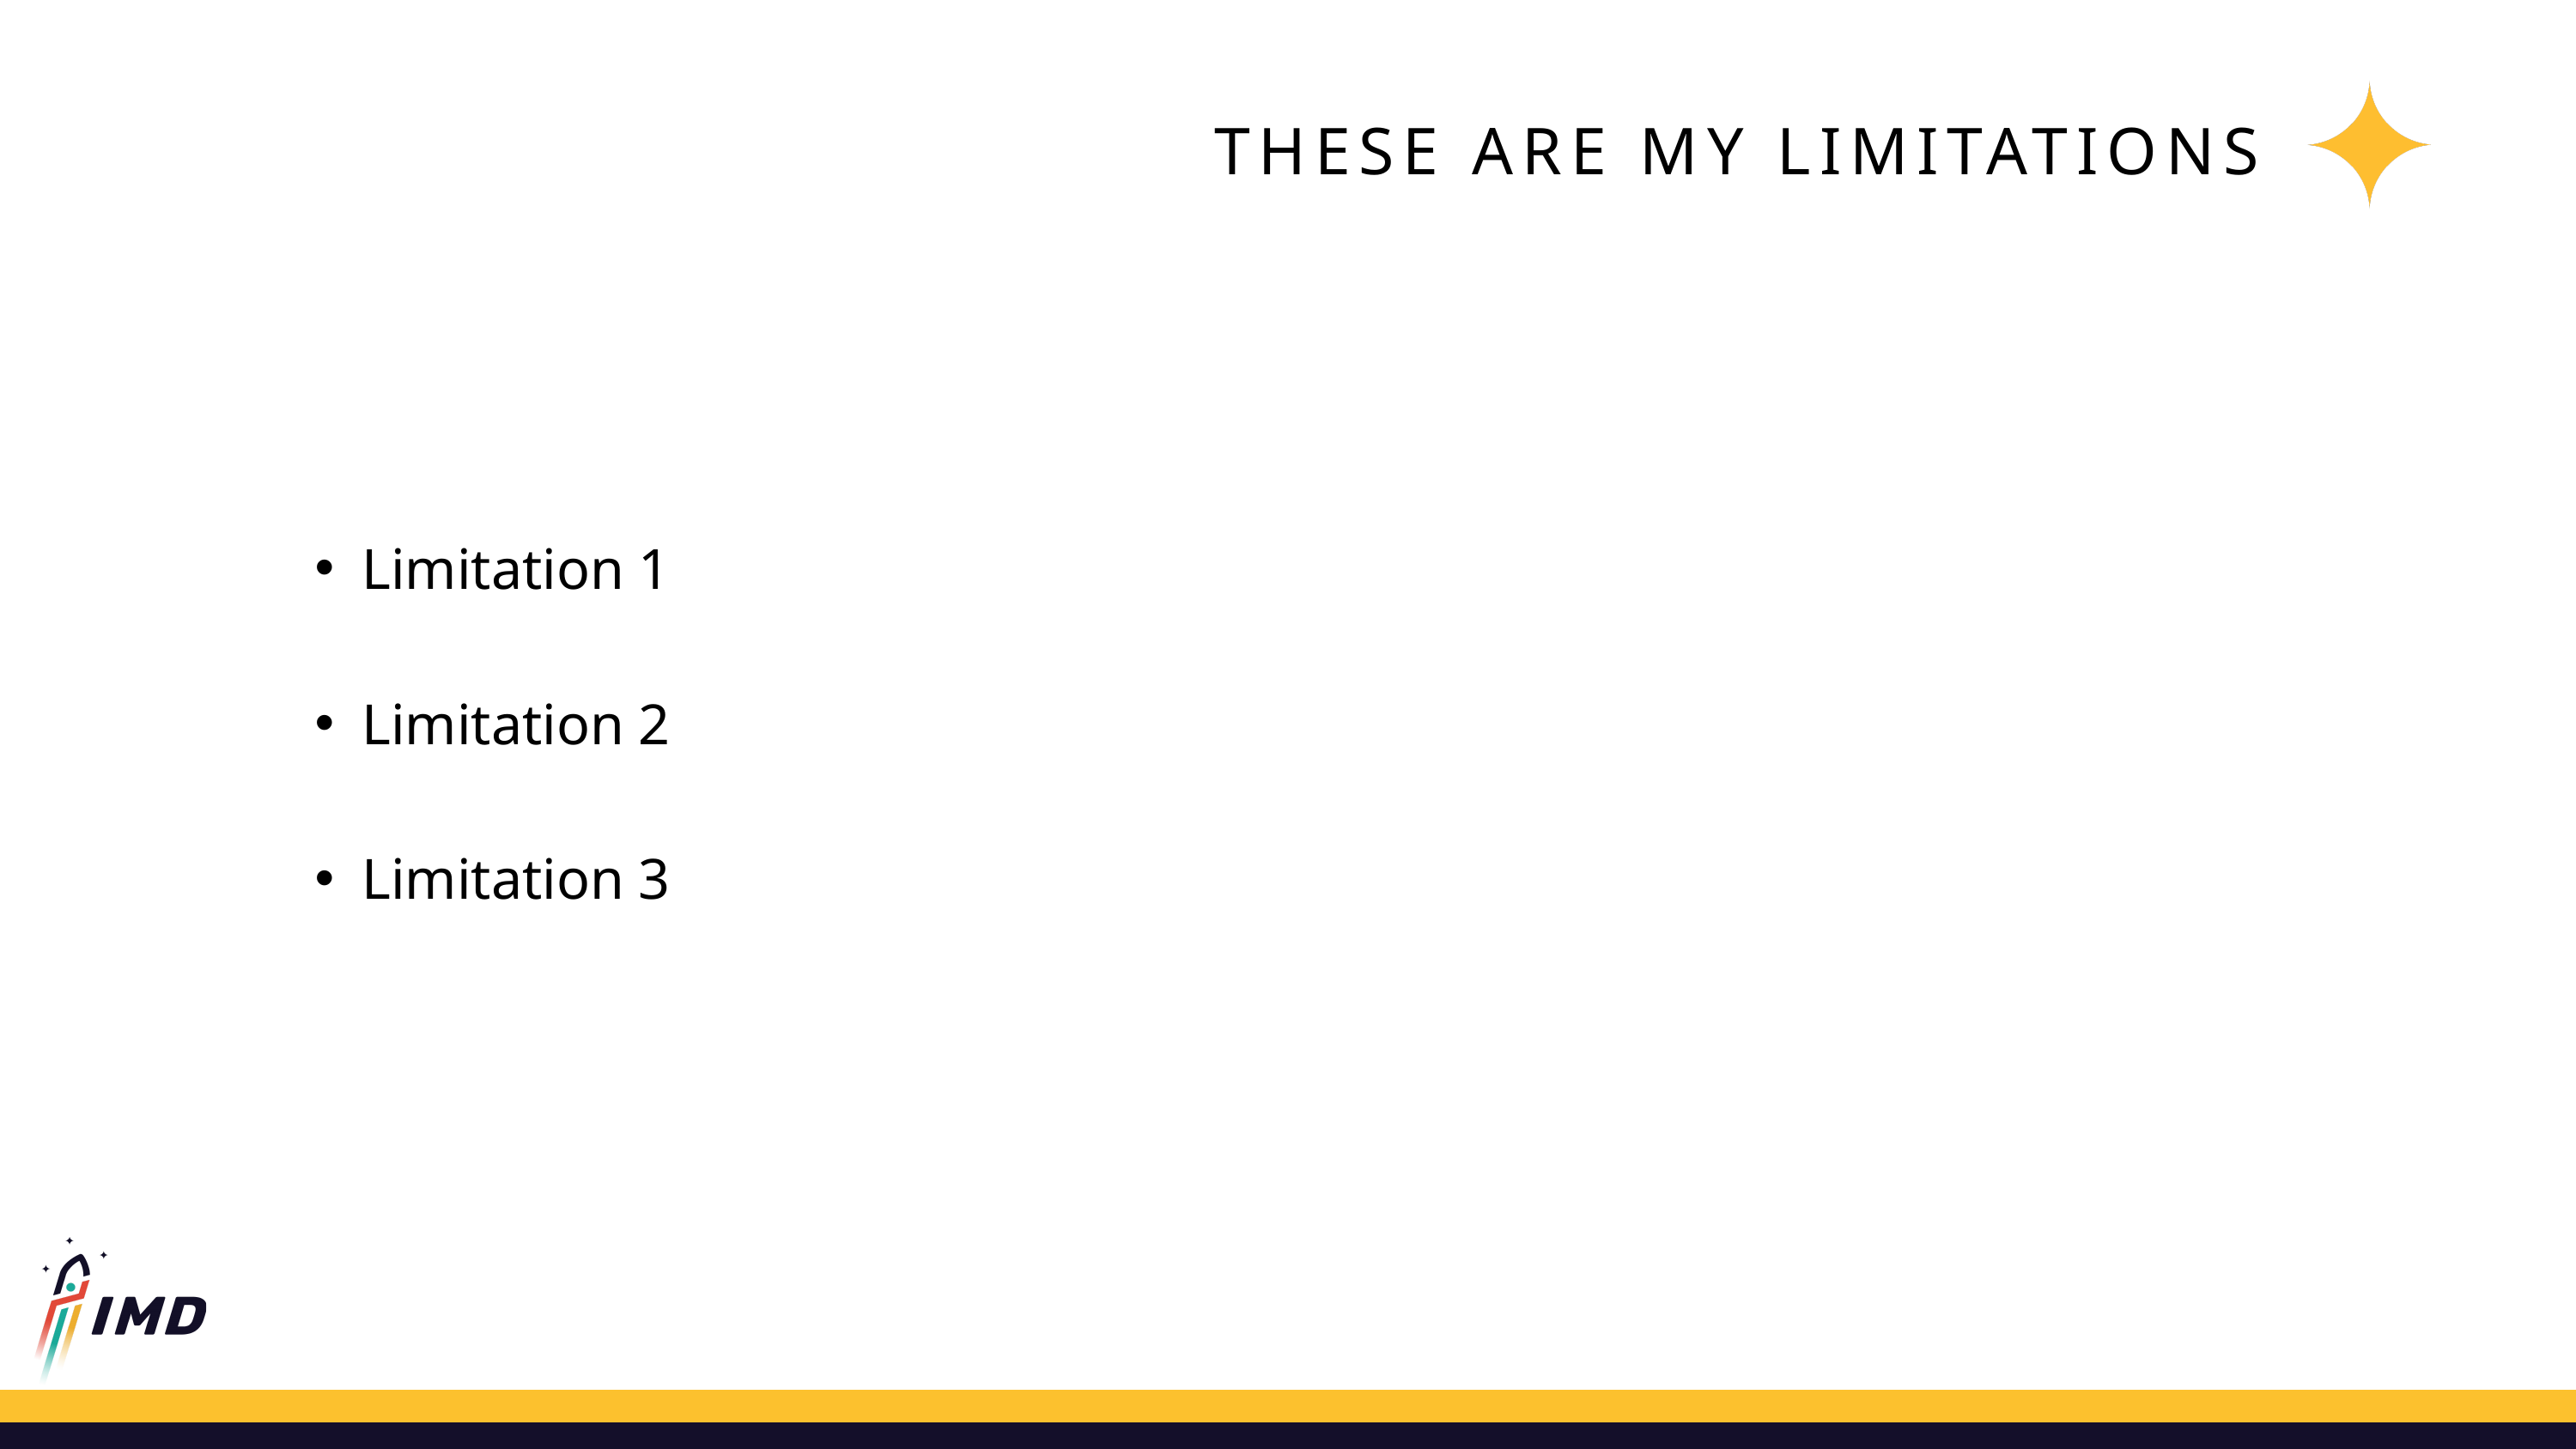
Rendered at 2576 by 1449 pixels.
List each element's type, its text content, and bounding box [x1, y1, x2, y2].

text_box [0, 1236, 2576, 1449]
text_box Limitation 1 Limitation 2 Limitation 3 [267, 522, 2309, 911]
text_box [2307, 80, 2432, 210]
text_box THESE ARE MY LIMITATIONS [1094, 96, 2260, 188]
